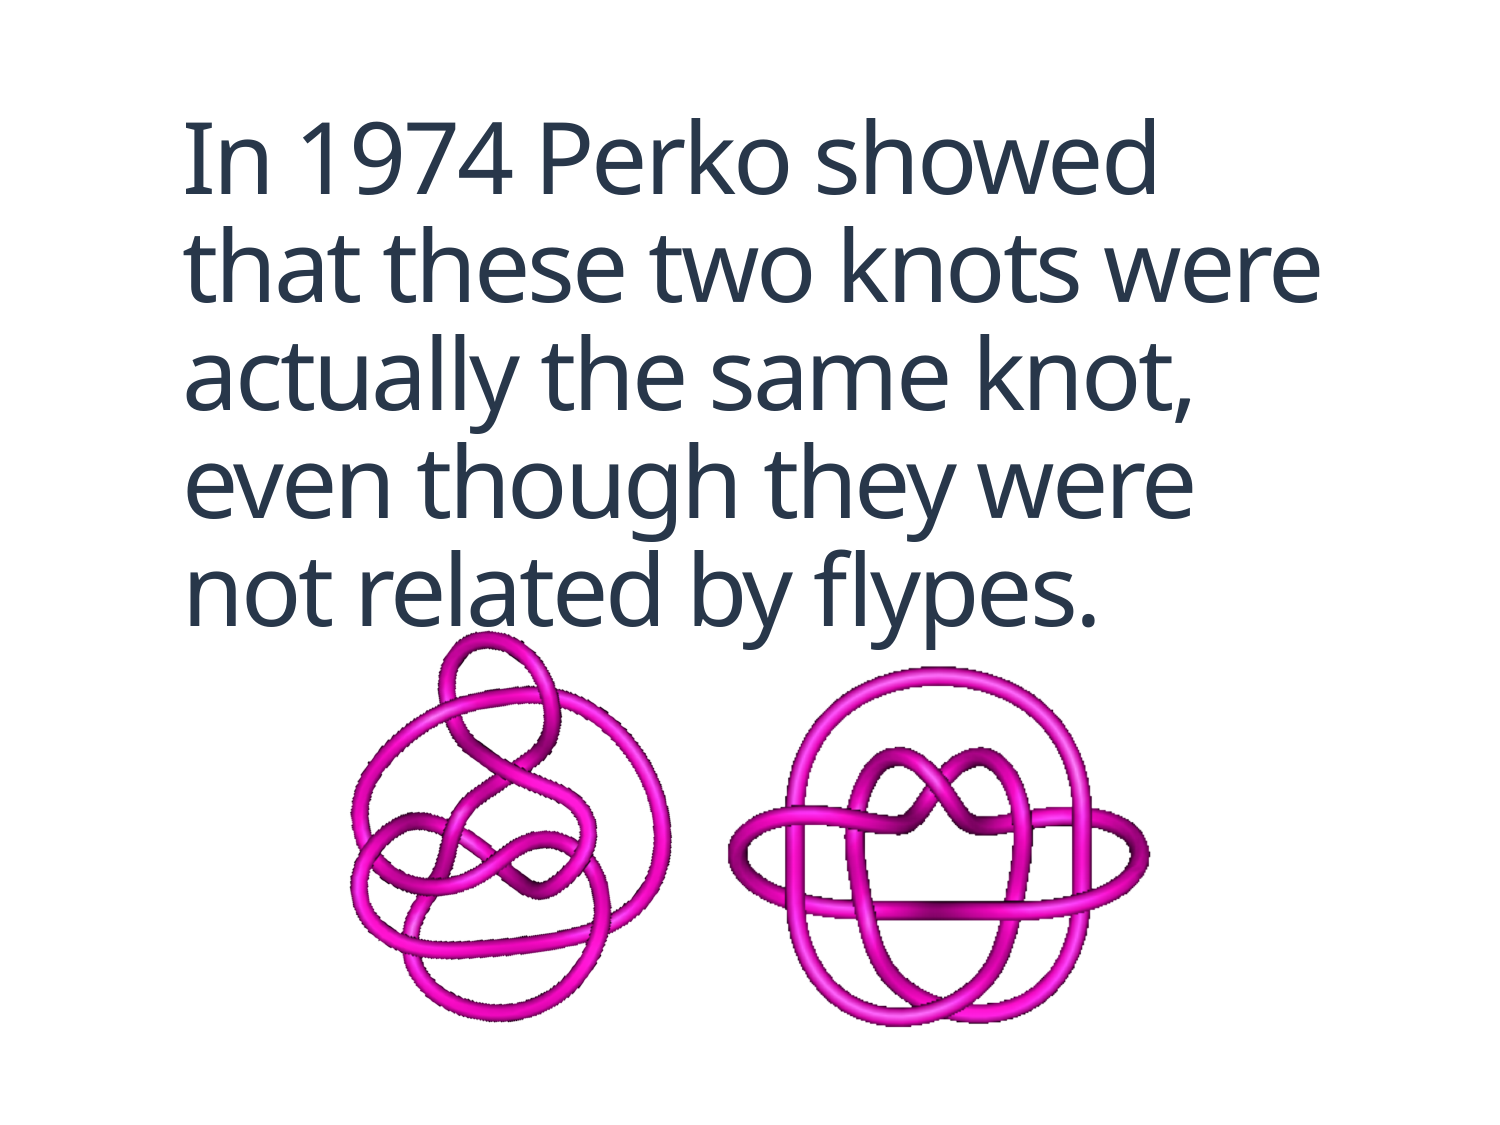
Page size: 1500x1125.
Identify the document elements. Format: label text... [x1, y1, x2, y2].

picture [693, 619, 1166, 1095]
picture [220, 560, 692, 1096]
title In 1974 Perko showed that these two knots were actually the same knot, even though they were not related by flypes. [182, 165, 1339, 591]
